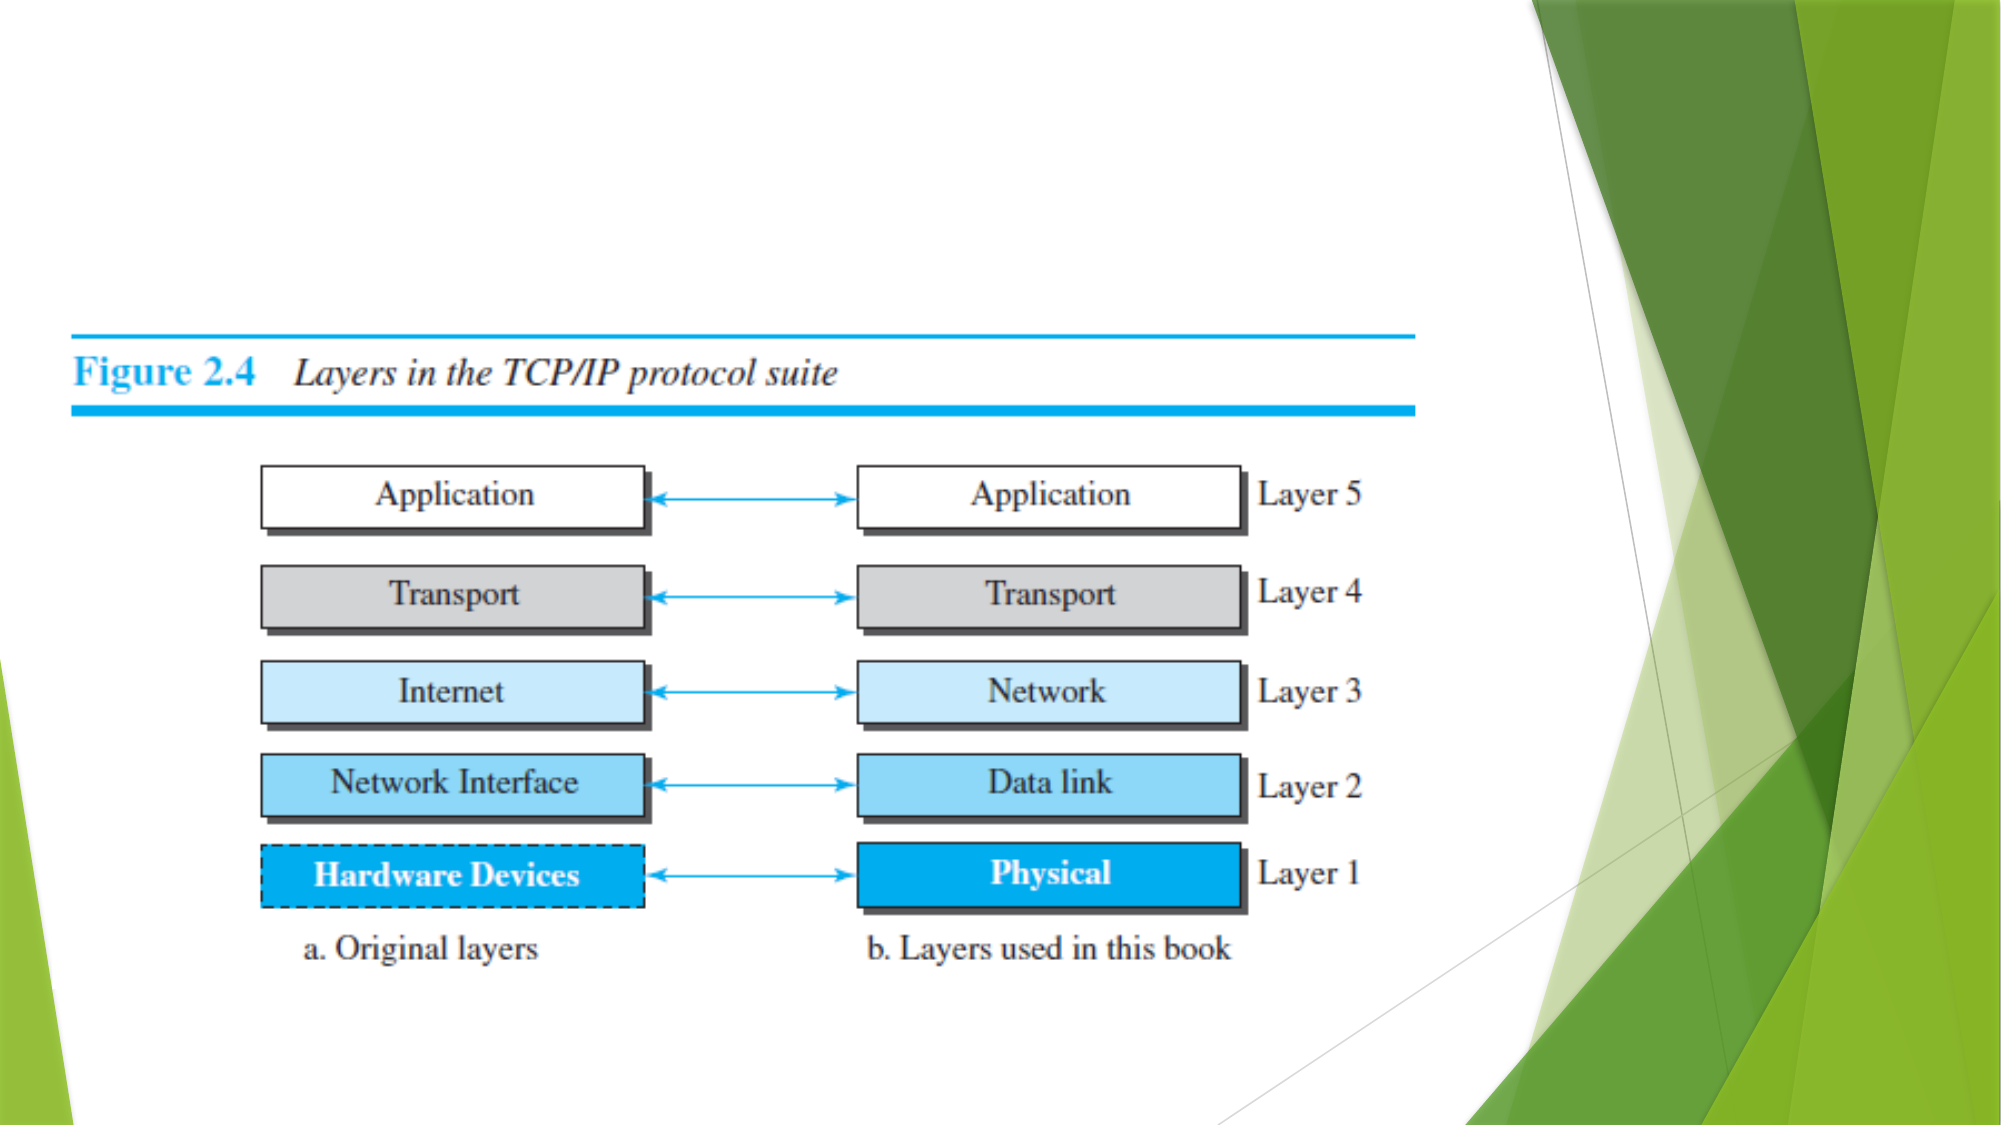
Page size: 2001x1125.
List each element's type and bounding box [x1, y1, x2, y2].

list [51, 294, 1416, 989]
